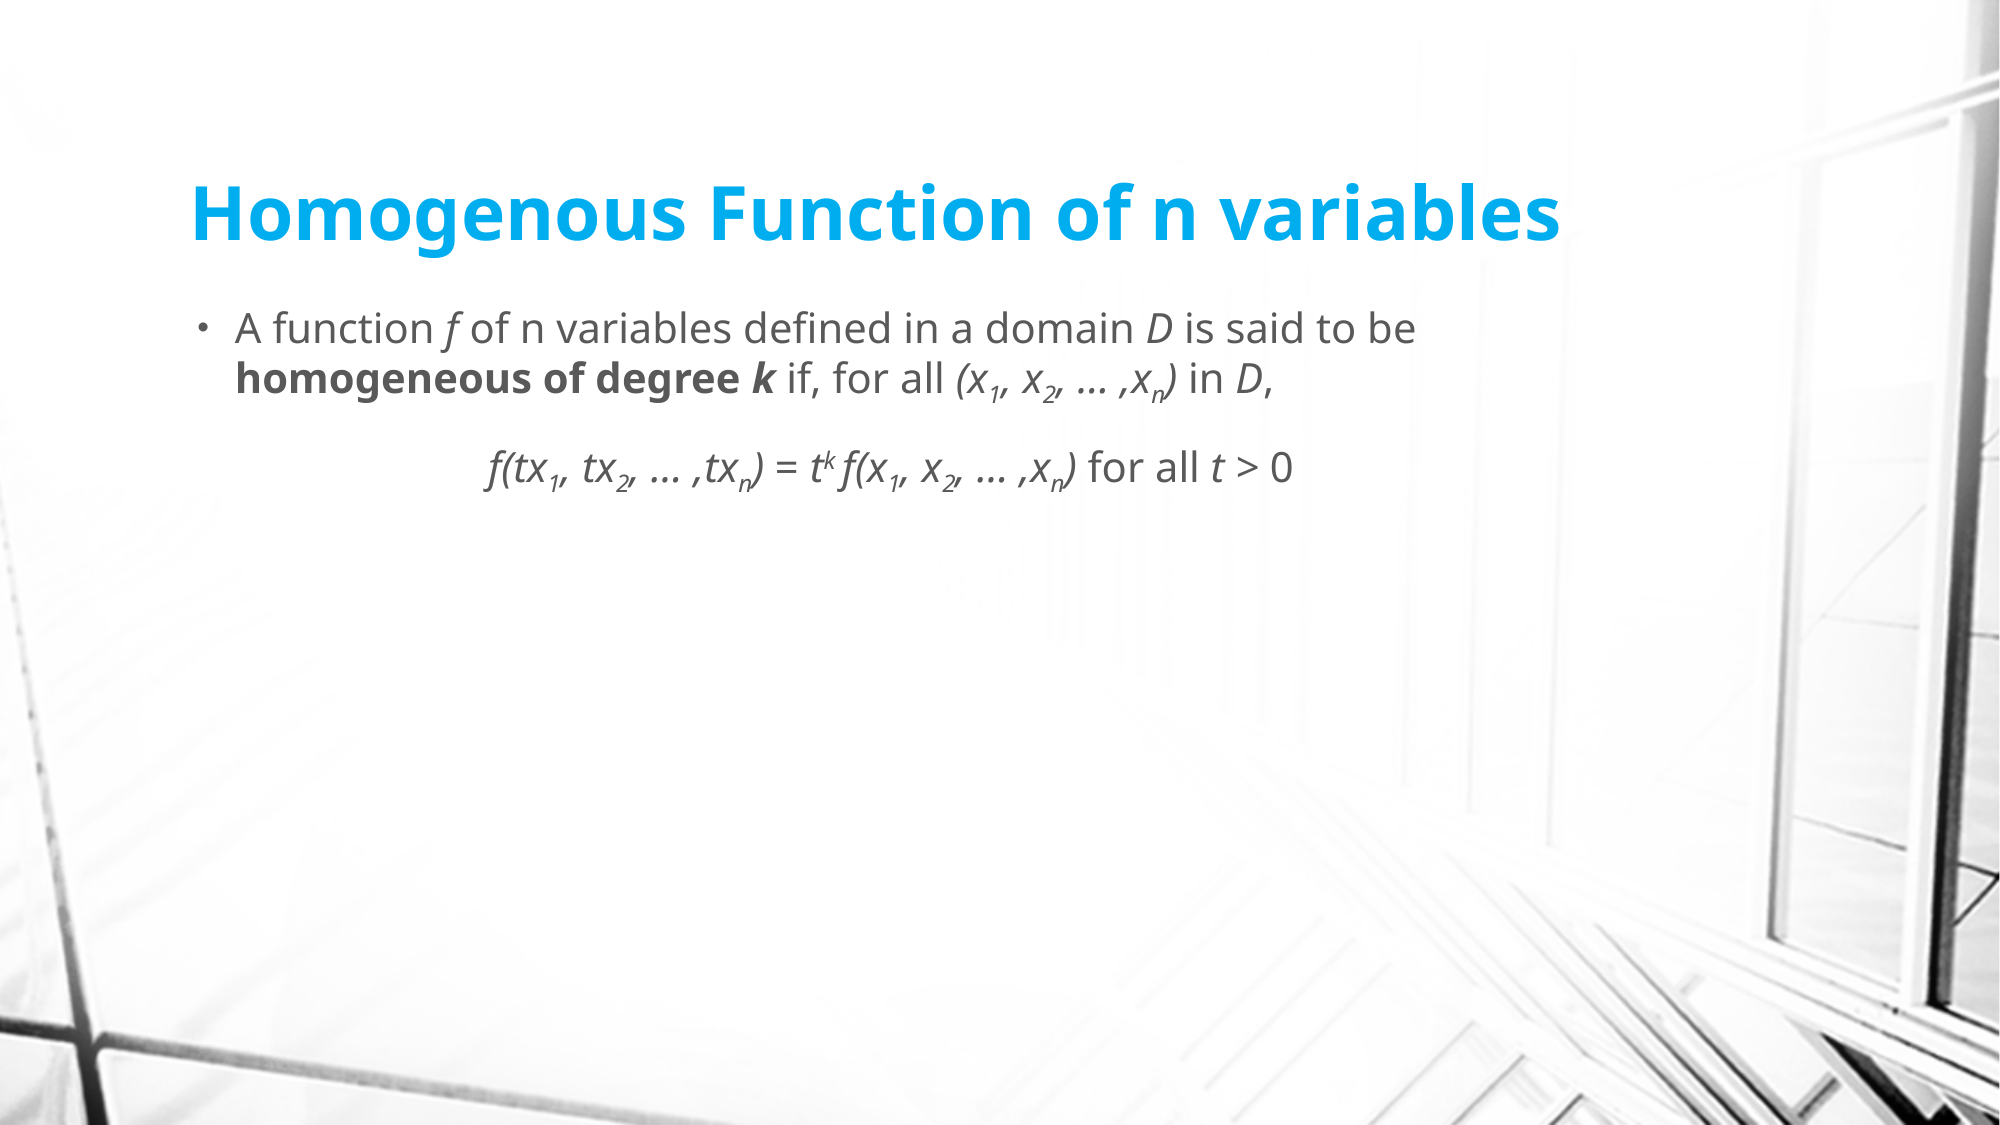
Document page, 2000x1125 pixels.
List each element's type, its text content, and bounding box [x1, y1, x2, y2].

picture [0, 0, 2000, 1125]
list A function f of n variables defined in a domain D is said to be homogeneous of degree k if, for all (x1, x2, … ,xn) in D, f(tx1, tx2, … ,txn) = tk f(x1, x2, … ,xn) for all t > 0 [174, 299, 1600, 988]
title Homogenous Function of n variables [174, 87, 1600, 263]
